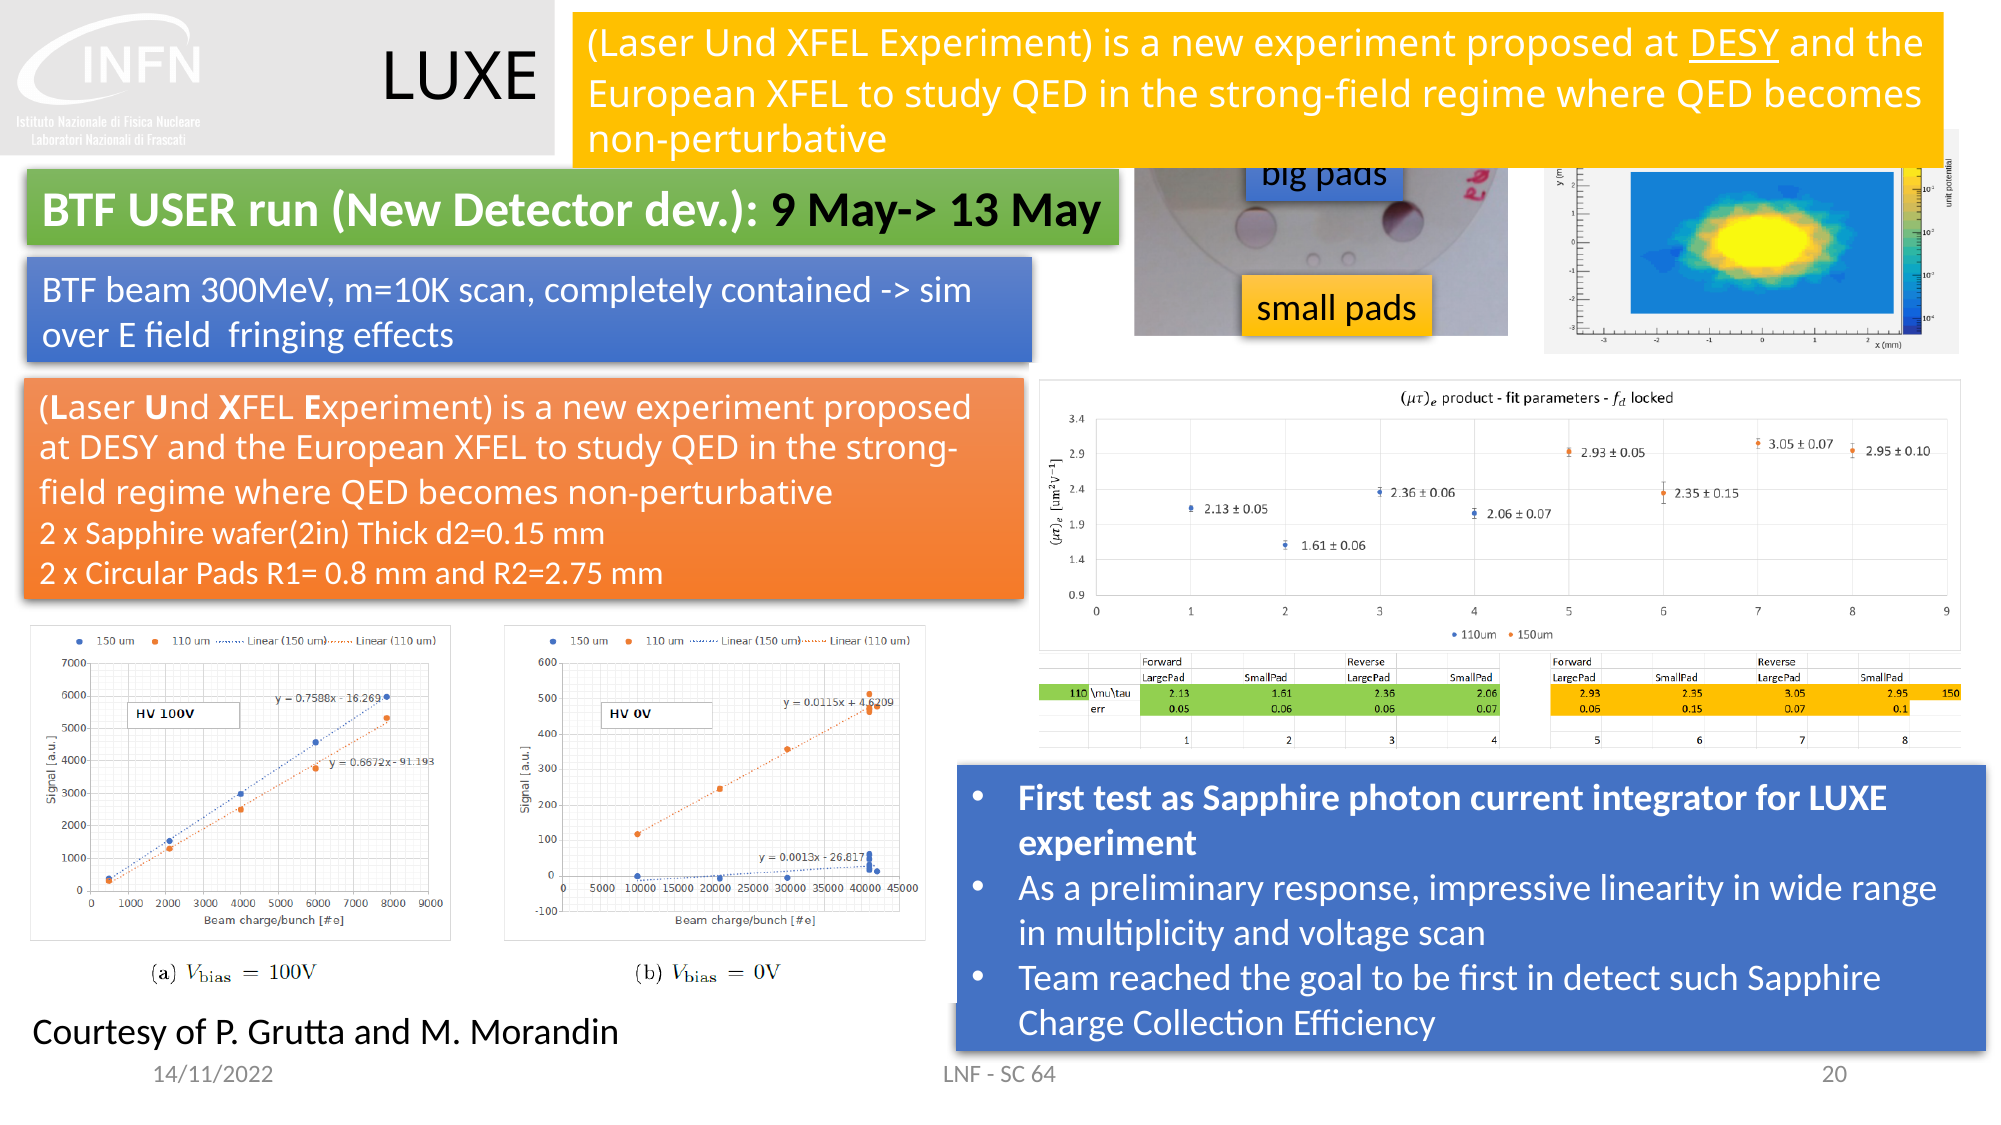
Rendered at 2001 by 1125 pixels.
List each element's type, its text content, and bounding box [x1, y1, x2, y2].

footer LNF - SC 64 [662, 1042, 1338, 1103]
slide_number 20 [1412, 1042, 1863, 1103]
picture [19, 612, 957, 1003]
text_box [0, 0, 555, 156]
text_box Courtesy of P. Grutta and M. Morandin [17, 999, 678, 1059]
text_box BTF beam 300MeV, m=10K scan, completely contained -> sim over E field fringing effects [27, 257, 1032, 362]
text_box (Laser Und XFEL Experiment) is a new experiment proposed at DESY and the European XFEL to study QED in the strong-field regime where QED becomes non-perturbative [572, 12, 1944, 168]
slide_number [137, 1042, 588, 1103]
text_box (Laser Und XFEL Experiment) is a new experiment proposed at DESY and the European XFEL to study QED in the strong-field regime where QED becomes non-perturbative 2 x Sapphire wafer(2in) Thick d2=0.15 mm 2 x Circular Pads R1= 0.8 mm and R2=2.75 mm [24, 378, 1024, 599]
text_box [1133, 140, 1508, 336]
picture [1029, 363, 1976, 758]
text_box First test as Sapphire photon current integrator for LUXE experiment As a preliminary response, impressive linearity in wide range in multiplicity and voltage scan Team reached the goal to be first in detect such Sapphire Charge Collection Efficiency [956, 765, 1986, 1051]
text_box BTF USER run (New Detector dev.): 9 May-> 13 May [27, 169, 1119, 245]
picture [1544, 129, 1959, 354]
